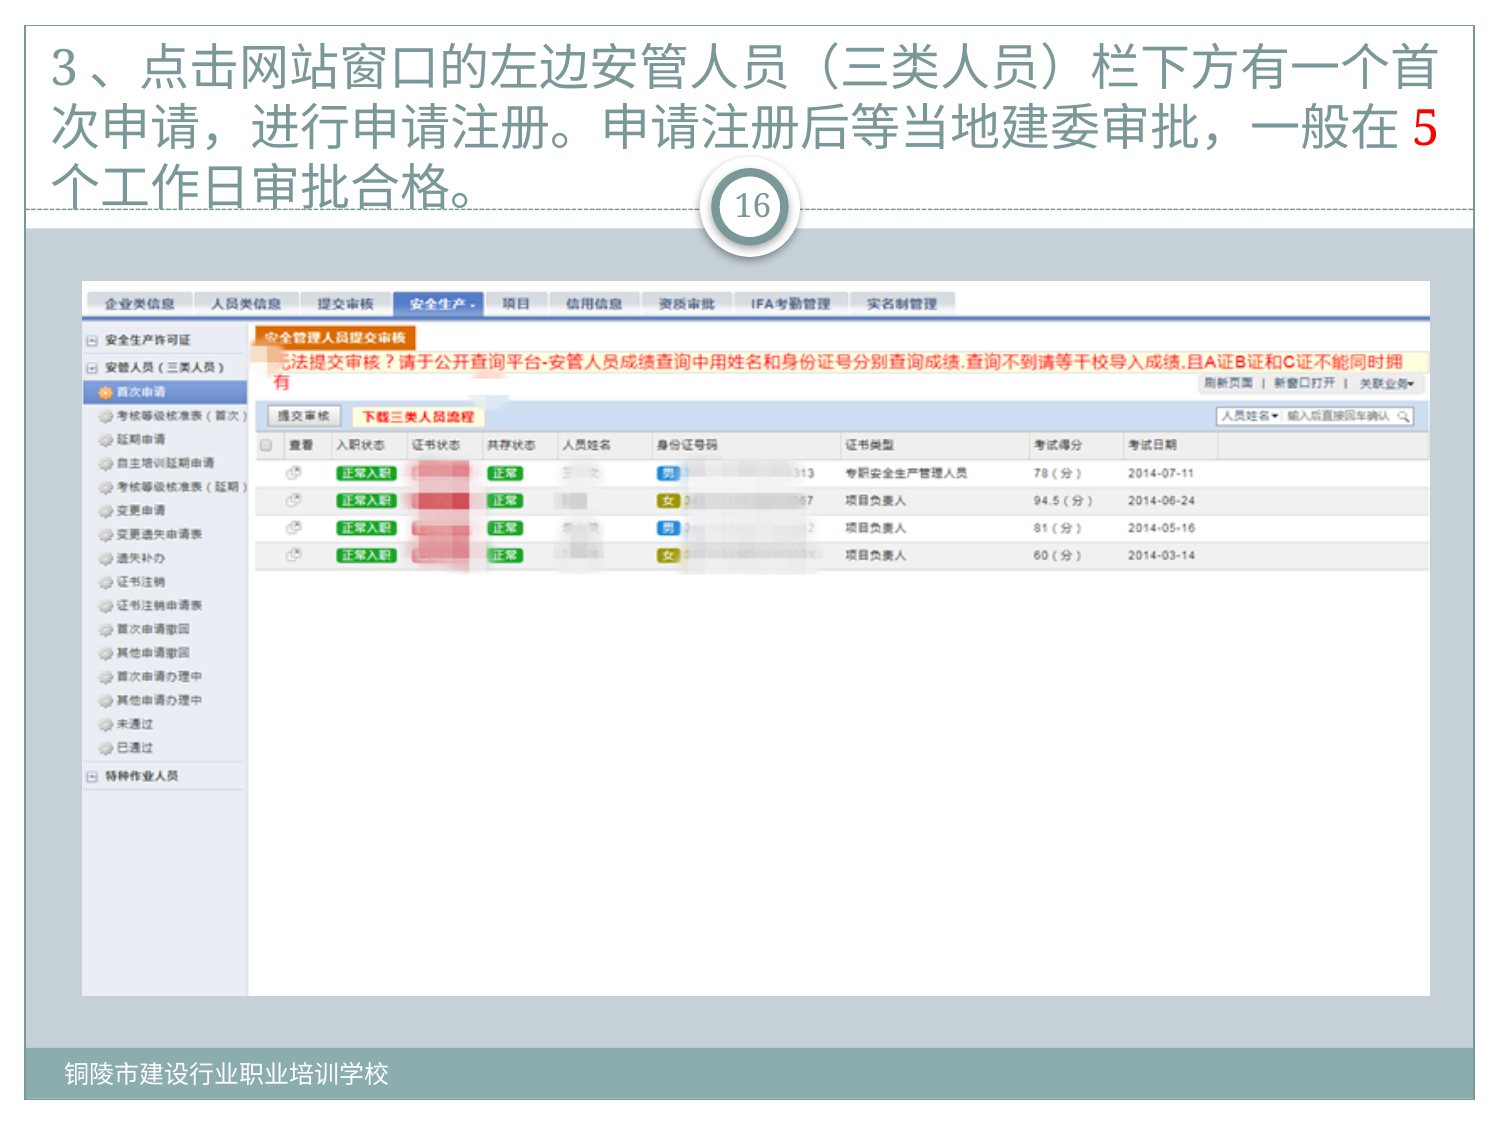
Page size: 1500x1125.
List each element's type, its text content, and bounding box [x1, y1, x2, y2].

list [81, 280, 1430, 997]
footer 铜陵市建设行业职业培训学校 [50, 1051, 638, 1112]
title 3、点击网站窗口的左边安管人员（三类人员）栏下方有一个首次申请，进行申请注册。申请注册后等当地建委审批，一般在5个工作日审批合格。 [35, 23, 1465, 223]
slide_number 16 [715, 168, 791, 241]
